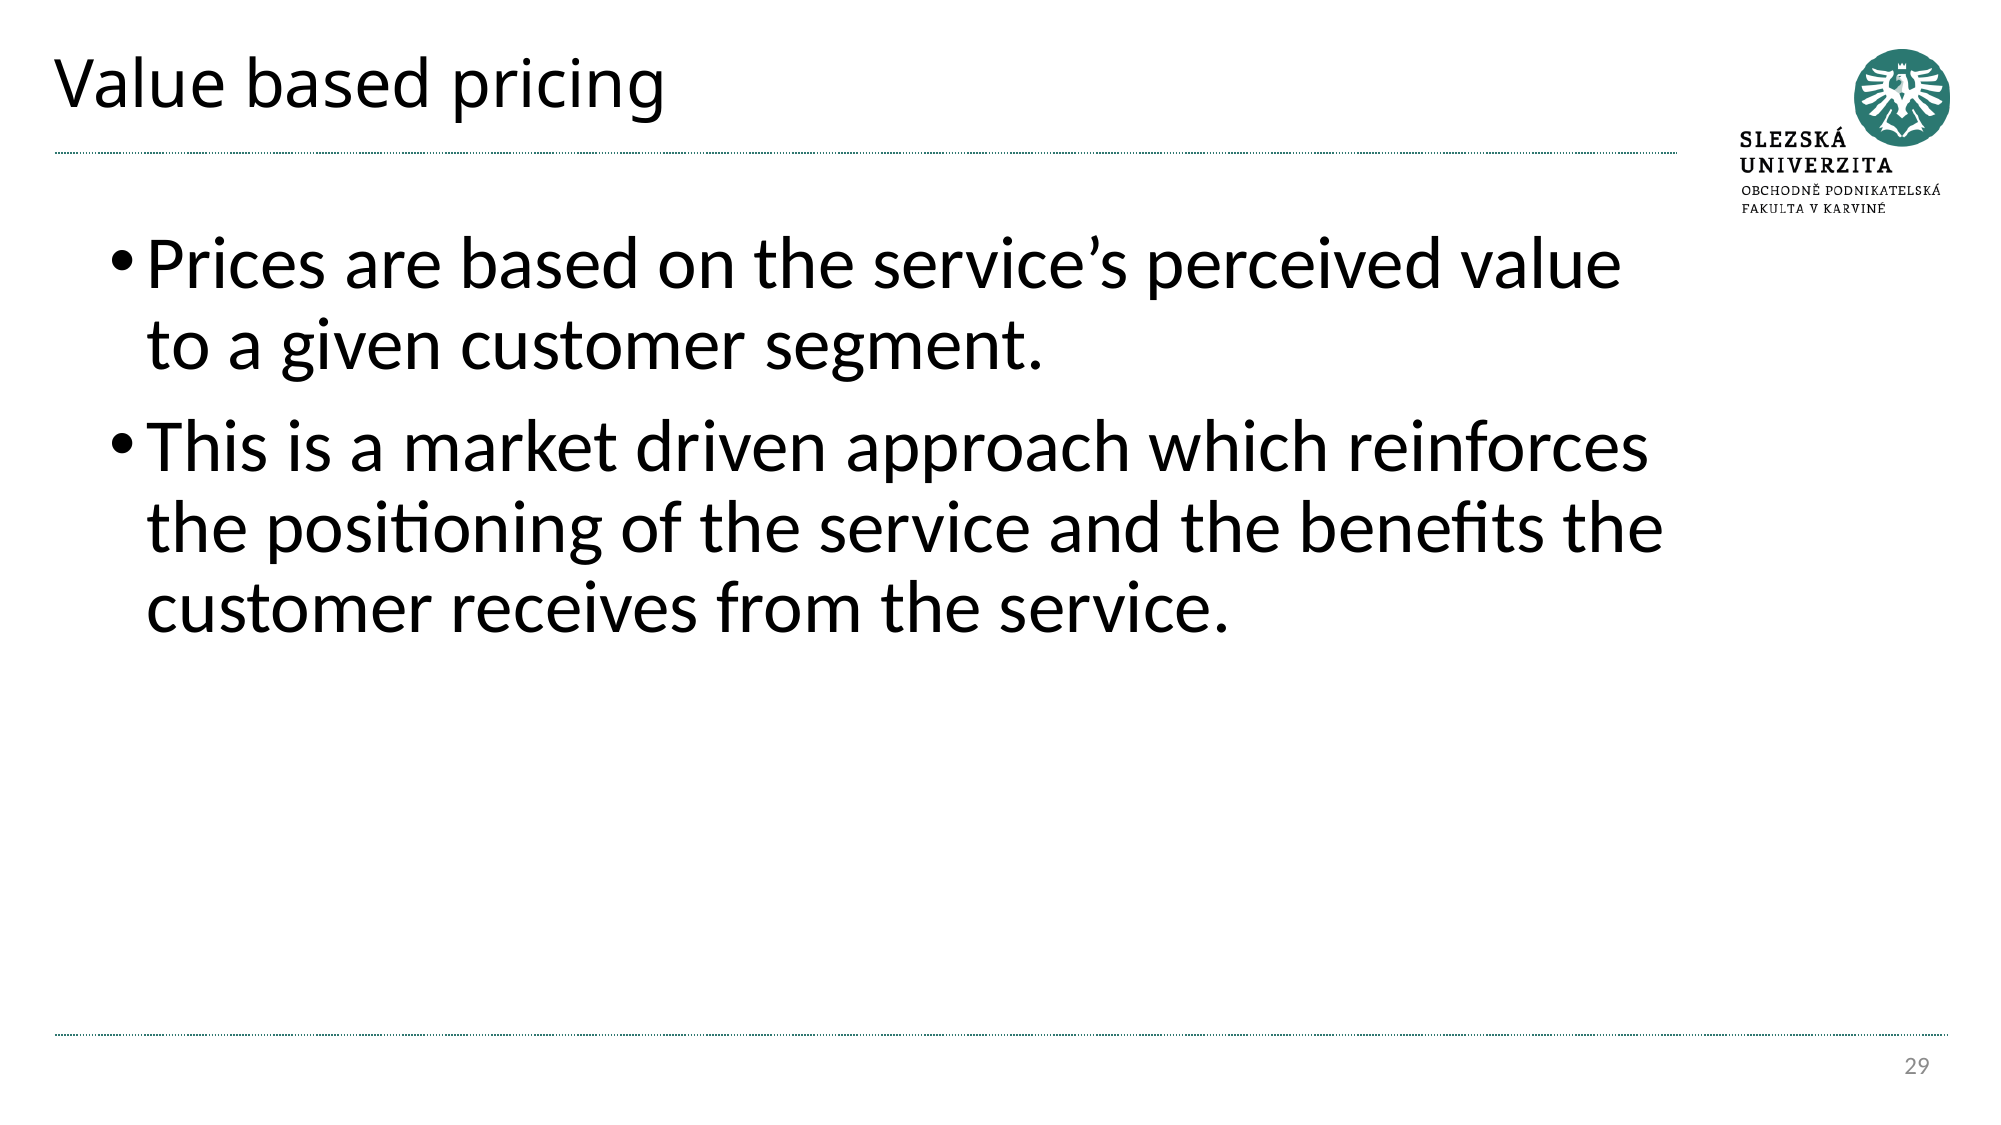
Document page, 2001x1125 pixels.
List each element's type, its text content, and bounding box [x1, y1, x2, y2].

slide_number 29 [1708, 1035, 1945, 1095]
picture [1740, 49, 1950, 213]
list Prices are based on the service’s perceived value to a given customer segment. This is a market driven approach which reinforces the positioning of the service and the benefits the customer receives from the service. [94, 216, 1709, 988]
title Value based pricing [39, 42, 1237, 154]
